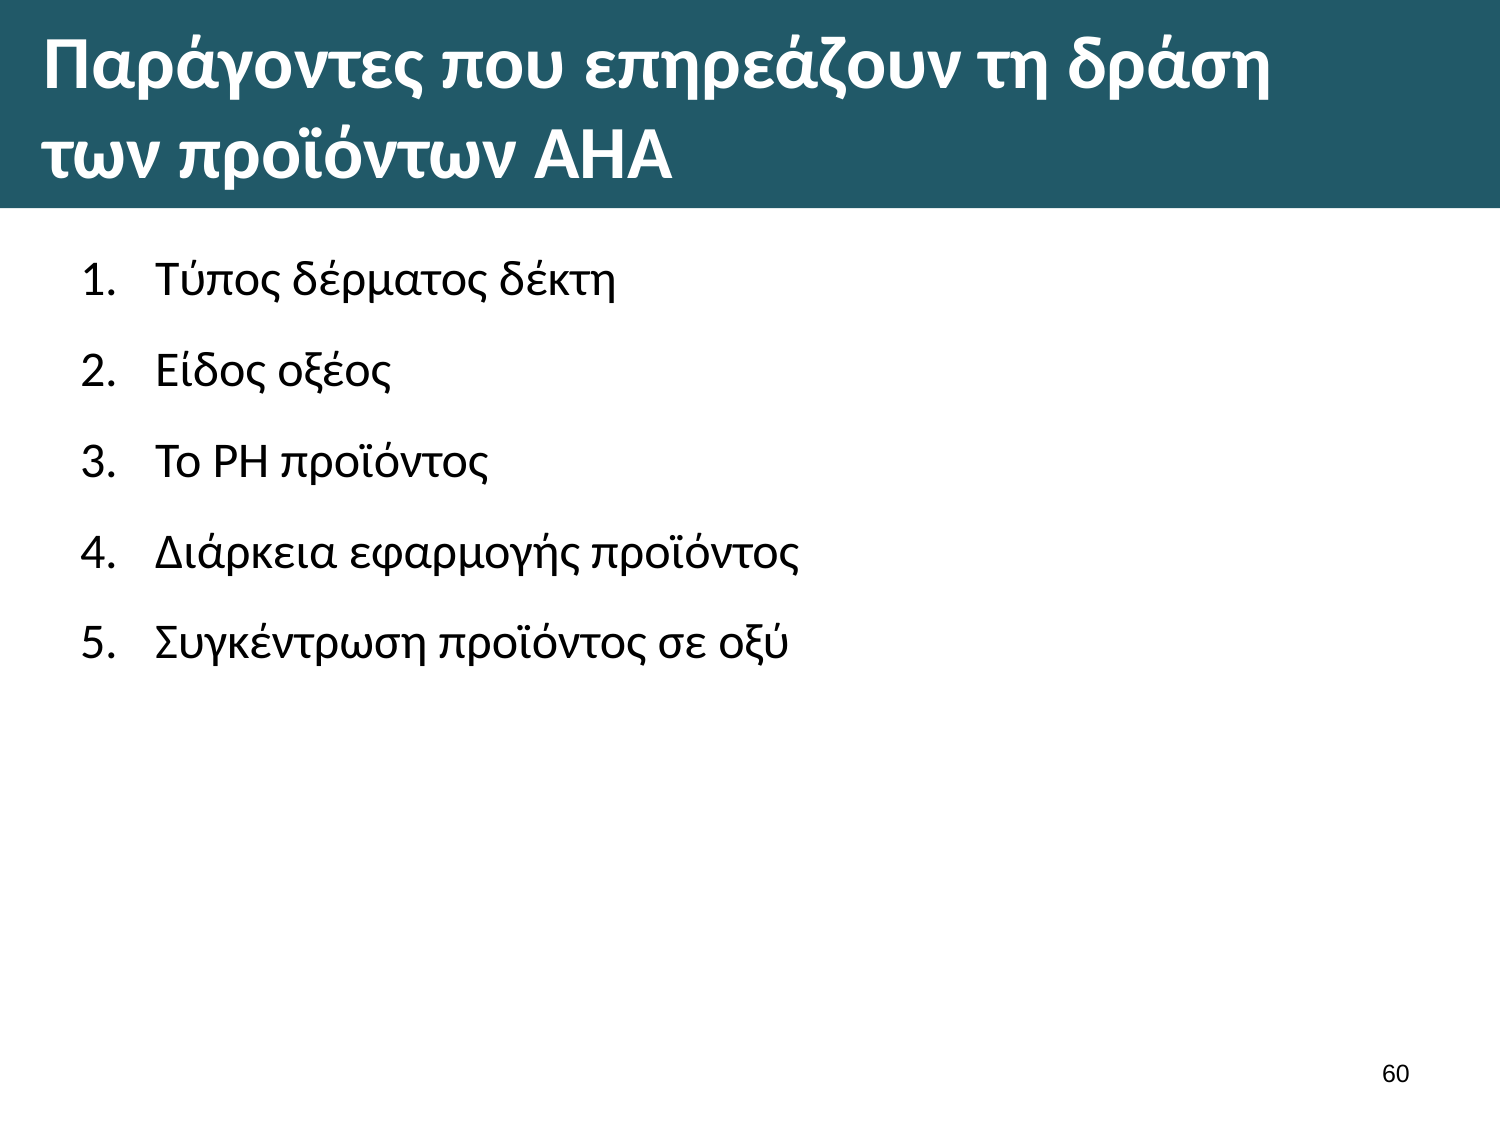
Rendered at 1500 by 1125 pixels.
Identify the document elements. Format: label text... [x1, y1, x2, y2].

slide_number 59 [1074, 1042, 1425, 1103]
list Τύπος δέρματος δέκτη Είδος οξέος Το ΡΗ προϊόντος Διάρκεια εφαρμογής προϊόντος Συγκέντρωση προϊόντος σε οξύ [64, 231, 1436, 1059]
title Παράγοντες που επηρεάζουν τη δράση των προϊόντων ΑΗΑ [0, 0, 1500, 209]
